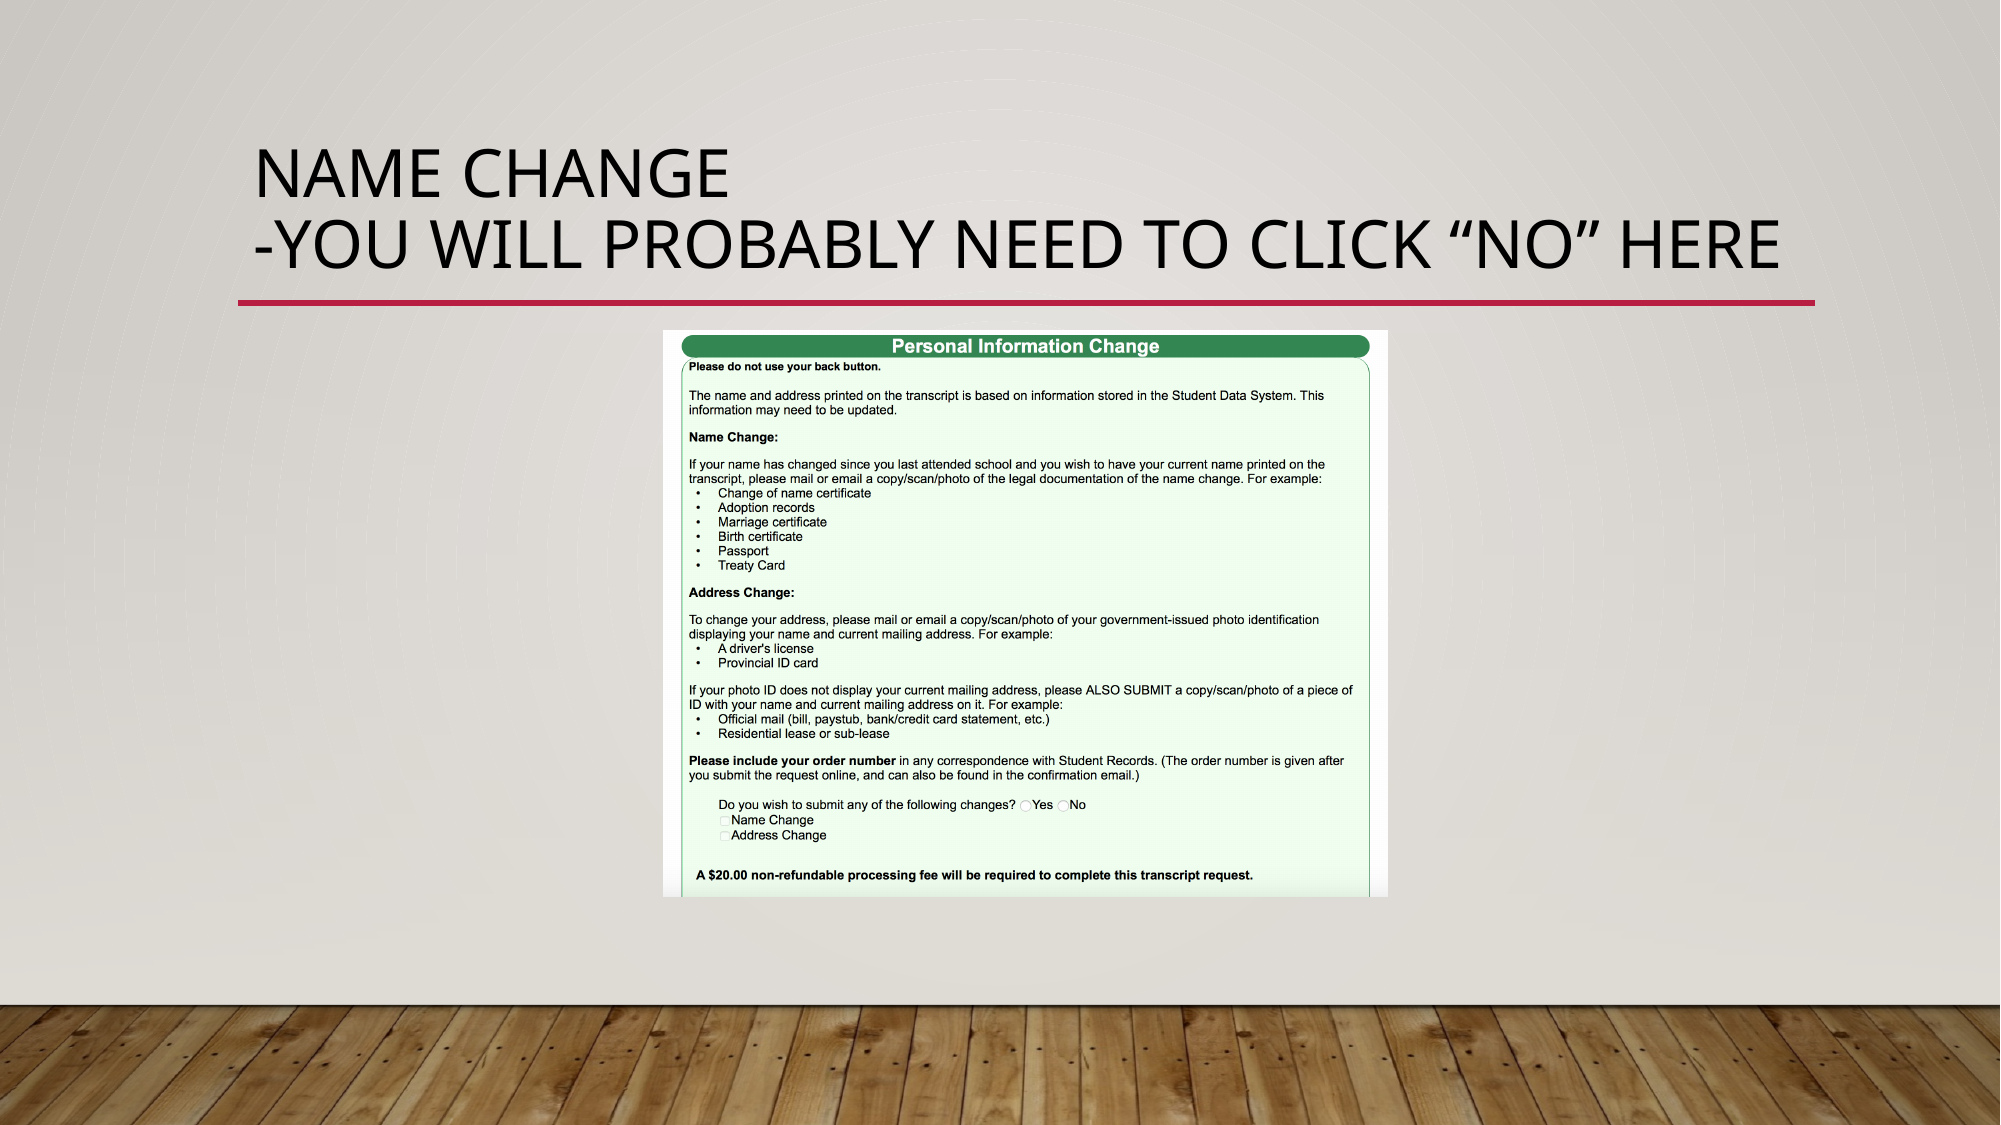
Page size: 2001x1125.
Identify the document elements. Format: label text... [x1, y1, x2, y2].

picture [0, 1005, 2000, 1125]
title Name change -you will probably need to click “no” here [238, 131, 1814, 305]
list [663, 330, 1389, 897]
